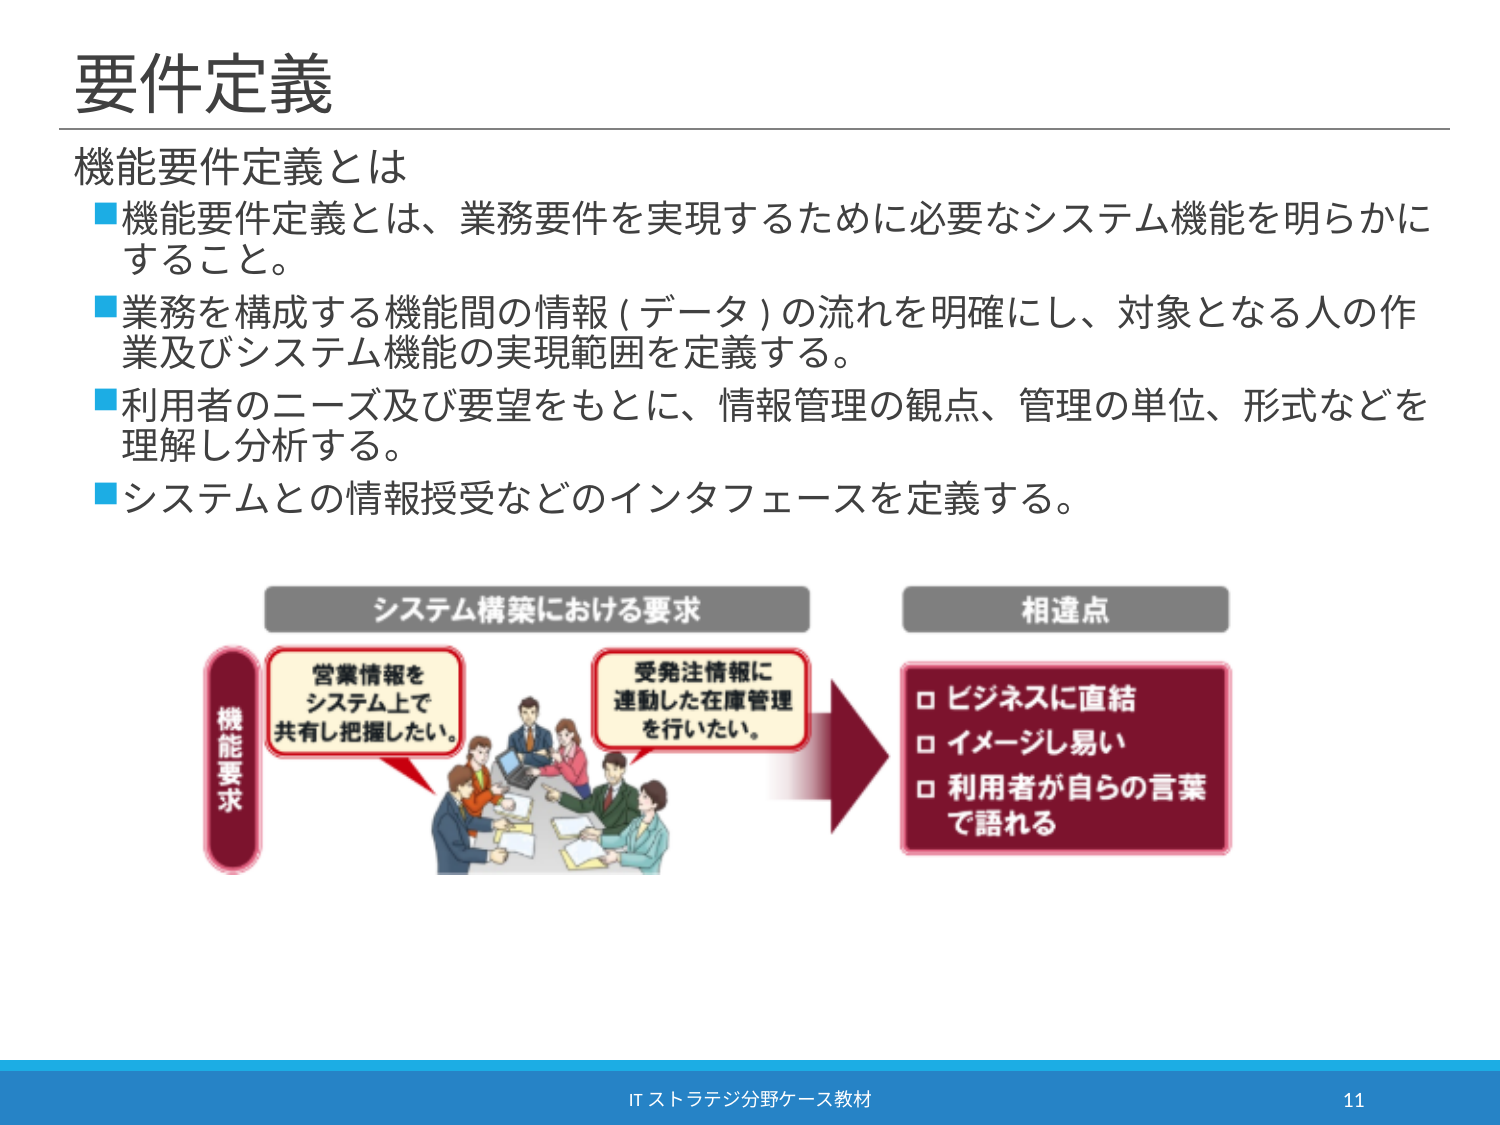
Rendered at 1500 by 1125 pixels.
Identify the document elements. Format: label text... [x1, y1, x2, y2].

list 機能要件定義とは 機能要件定義とは、業務要件を実現するために必要なシステム機能を明らかにすること。 業務を構成する機能間の情報(データ)の流れを明確にし、対象となる人の作業及びシステム機能の実現範囲を定義する。 利用者のニーズ及び要望をもとに、情報管理の観点、管理の単位、形式などを理解し分析する。 システムとの情報授受などのインタフェースを定義する。 [58, 139, 1450, 1054]
picture [193, 579, 1248, 876]
slide_number 11 [1218, 1077, 1380, 1120]
footer ITストラテジ分野ケース教材 [453, 1077, 1047, 1120]
title 要件定義 [58, 47, 1450, 130]
